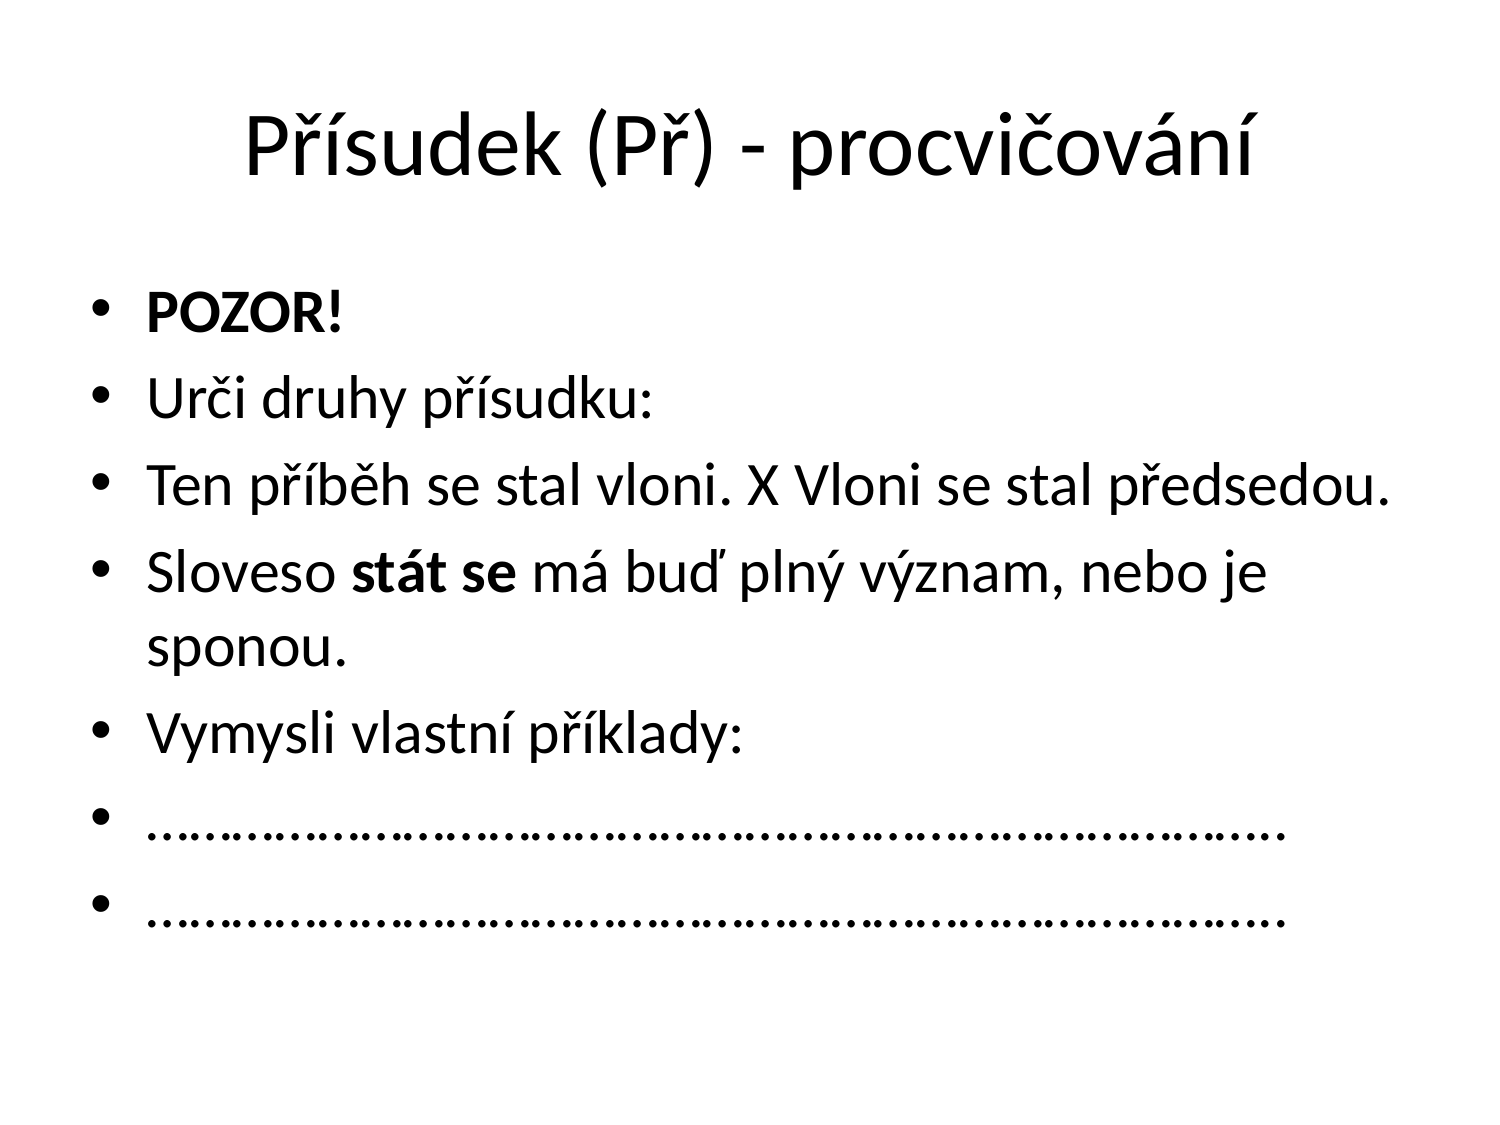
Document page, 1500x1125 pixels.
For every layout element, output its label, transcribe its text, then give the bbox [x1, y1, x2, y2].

list POZOR! Urči druhy přísudku: Ten příběh se stal vloni. X Vloni se stal předsedou. Sloveso stát se má buď plný význam, nebo je sponou. Vymysli vlastní příklady: …………………………………………………………………….. …………………………………………………………………….. [75, 262, 1425, 1005]
title Přísudek (Př) - procvičování [75, 45, 1425, 233]
